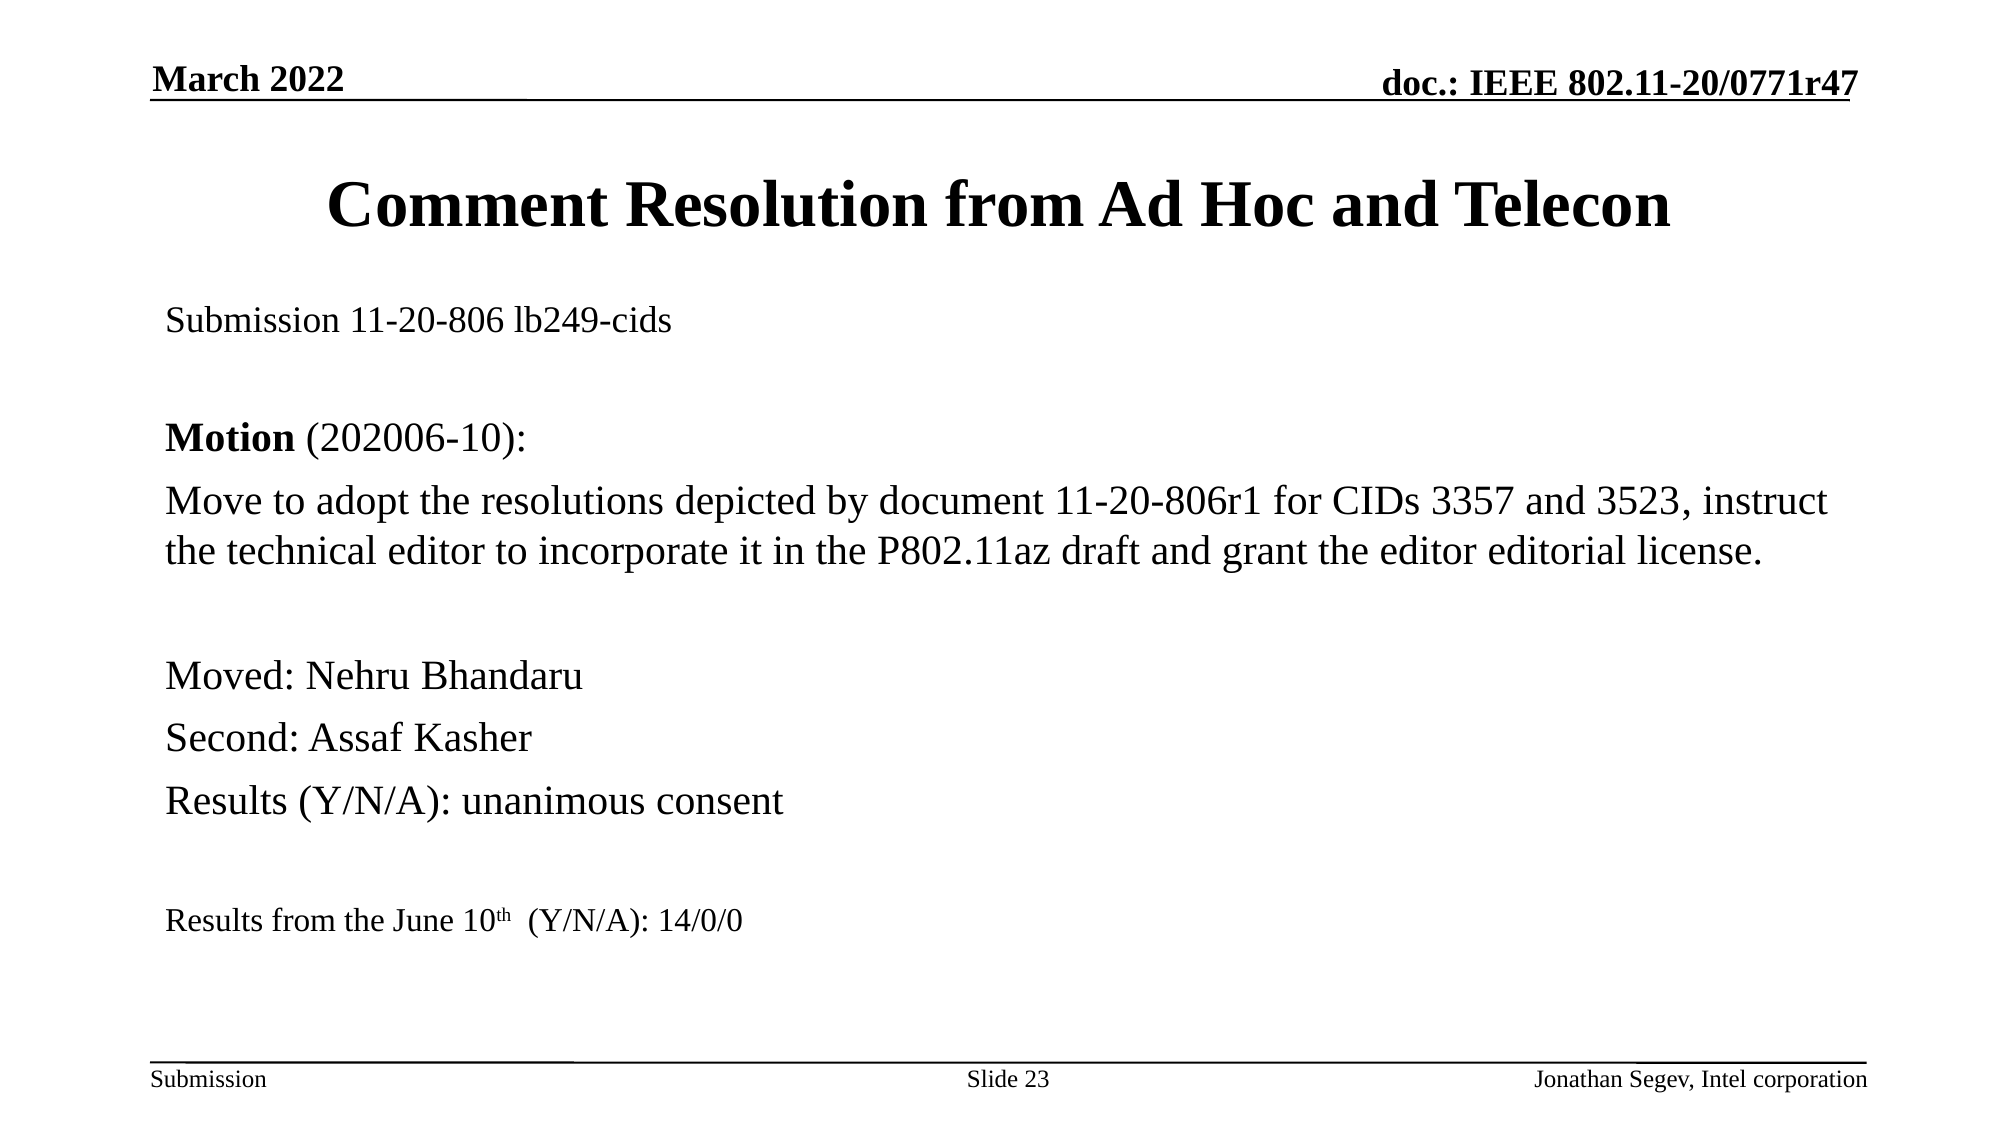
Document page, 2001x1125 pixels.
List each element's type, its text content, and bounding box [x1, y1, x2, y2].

footer Jonathan Segev, Intel corporation [1171, 1061, 1869, 1093]
list Submission 11-20-806 lb249-cids Motion (202006-10): Move to adopt the resolutions depicted by document 11-20-806r1 for CIDs 3357 and 3523, instruct the technical editor to incorporate it in the P802.11az draft and grant the editor editorial license. Moved: Nehru Bhandaru Second: Assaf Kasher Results (Y/N/A): unanimous consent Results from the June 10th (Y/N/A): 14/0/0 [149, 286, 1850, 1000]
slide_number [152, 54, 563, 100]
slide_number Slide 23 [950, 1061, 1067, 1123]
title Comment Resolution from Ad Hoc and Telecon [149, 112, 1850, 286]
